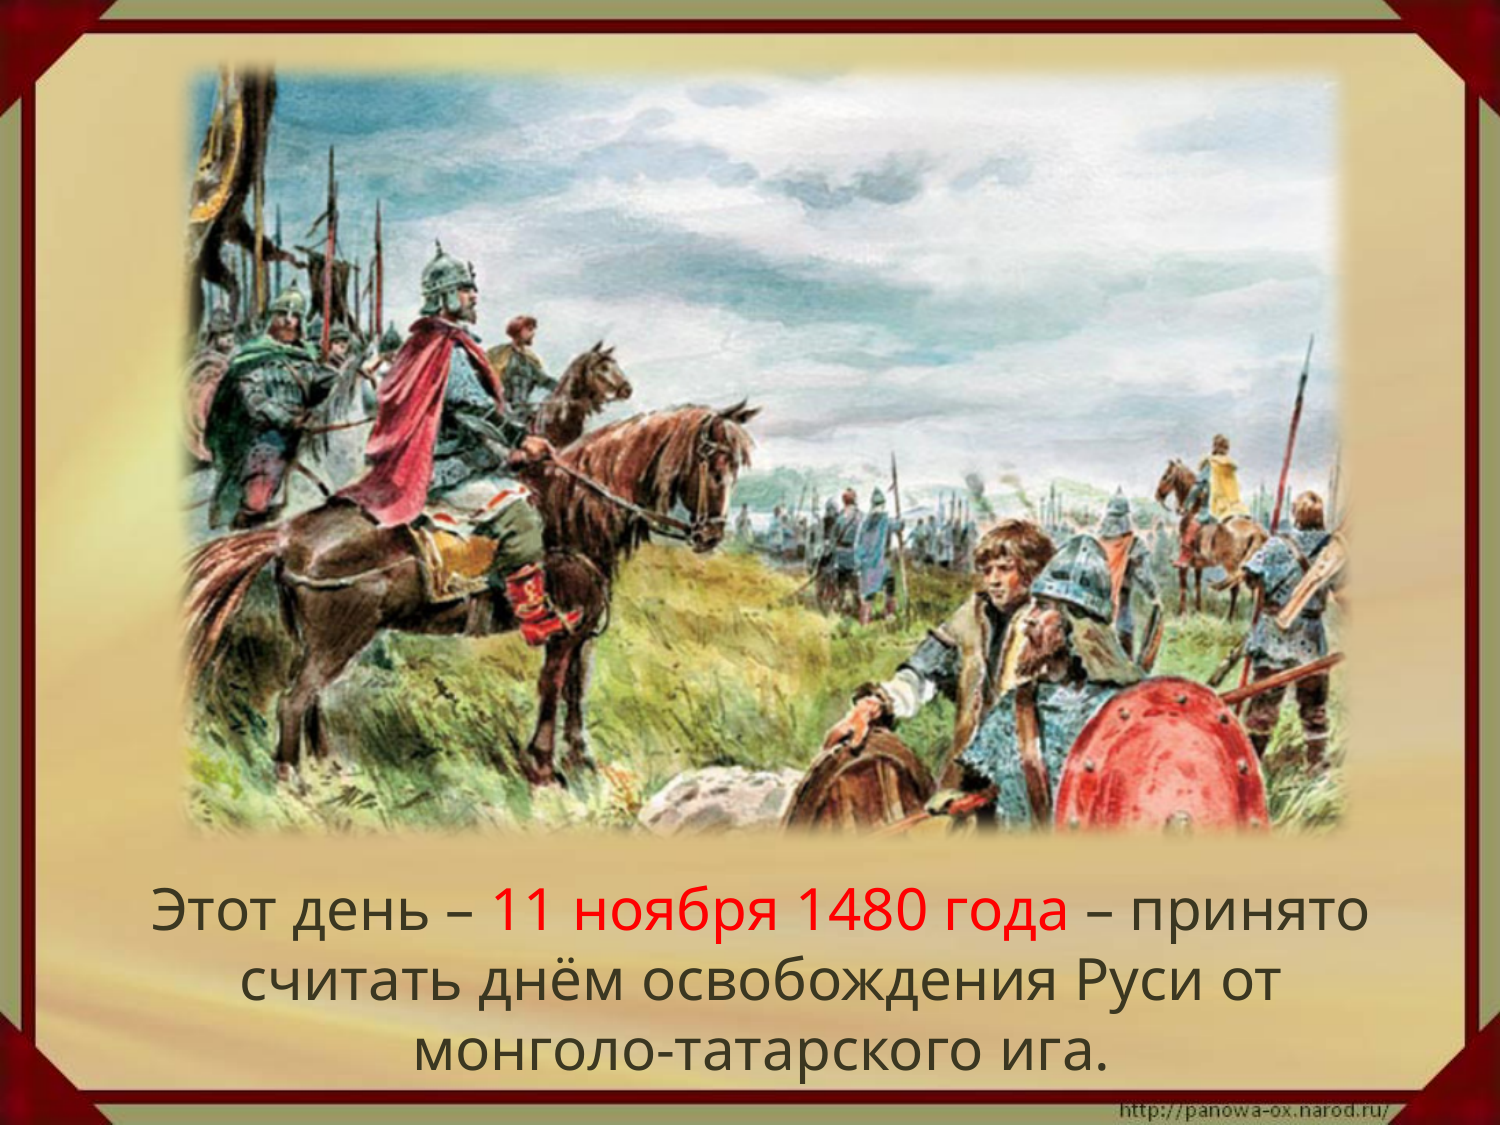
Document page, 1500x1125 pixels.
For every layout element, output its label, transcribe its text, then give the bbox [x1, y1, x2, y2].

list Этот день – 11 ноября 1480 года – принято считать днём освобождения Руси от монголо-татарского ига. [53, 864, 1414, 1125]
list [170, 54, 1359, 847]
picture [0, 0, 1500, 1125]
